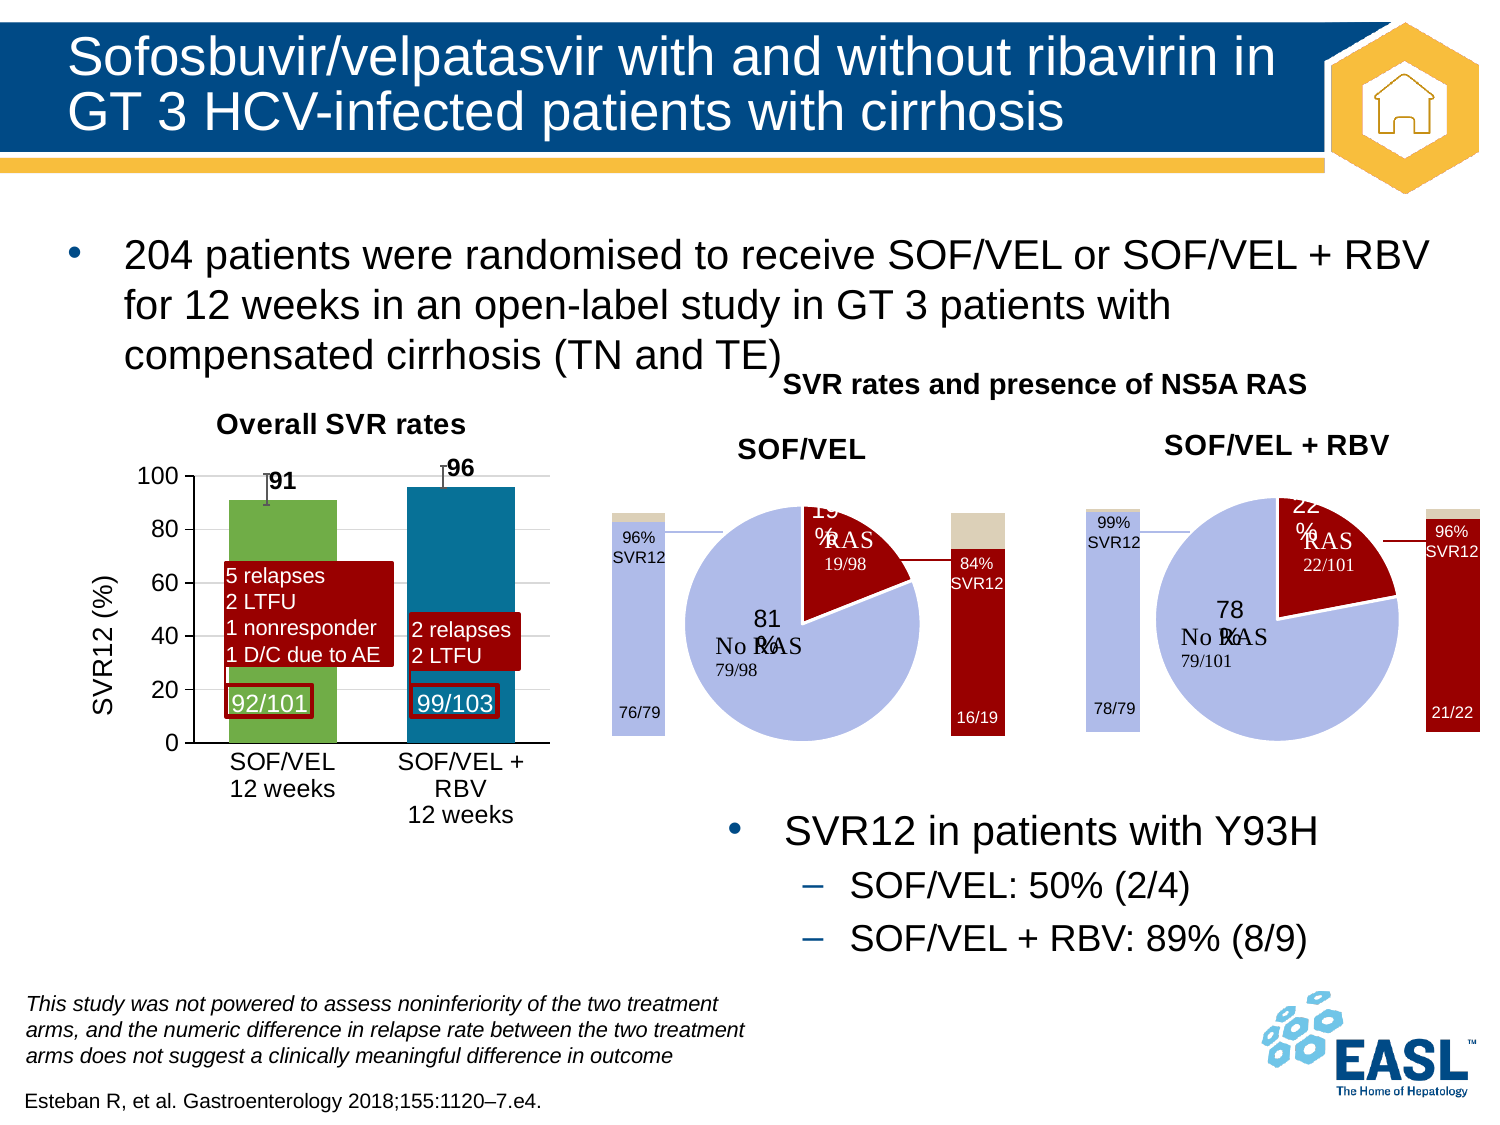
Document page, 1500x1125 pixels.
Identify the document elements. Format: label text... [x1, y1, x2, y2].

text_box This study was not powered to assess noninferiority of the two treatment arms, and the numeric difference in relapse rate between the two treatment arms does not suggest a clinically meaningful difference in outcome [11, 982, 773, 1076]
list 204 patients were randomised to receive SOF/VEL or SOF/VEL + RBV for 12 weeks in an open-label study in GT 3 patients with compensated cirrhosis (TN and TE) [52, 219, 1448, 505]
picture [1257, 987, 1479, 1100]
chart [626, 409, 979, 774]
text_box SVR rates and presence of NS5A RAS [768, 358, 1323, 408]
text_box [263, 473, 271, 506]
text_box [570, 505, 707, 745]
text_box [1045, 500, 1182, 741]
list 204 patients were randomised to receive SOF/VEL or SOF/VEL + RBV for 12 weeks in an open-label study in GT 3 patients with compensated cirrhosis (TN and TE) [52, 748, 1448, 979]
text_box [439, 465, 448, 489]
list Esteban R, et al. Gastroenterology 2018;155:1120–7.e4. [0, 1062, 1235, 1125]
title Sofosbuvir/velpatasvir with and without ribavirin in GT 3 HCV-infected patients with cirrhosis [52, 23, 1306, 150]
picture [0, 22, 1479, 194]
chart [1101, 404, 1454, 769]
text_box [910, 505, 1042, 745]
text_box SVR12 in patients with Y93H SOF/VEL: 50% (2/4) SOF/VEL + RBV: 89% (8/9) [712, 796, 1448, 1028]
chart [51, 386, 561, 838]
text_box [1385, 500, 1500, 741]
